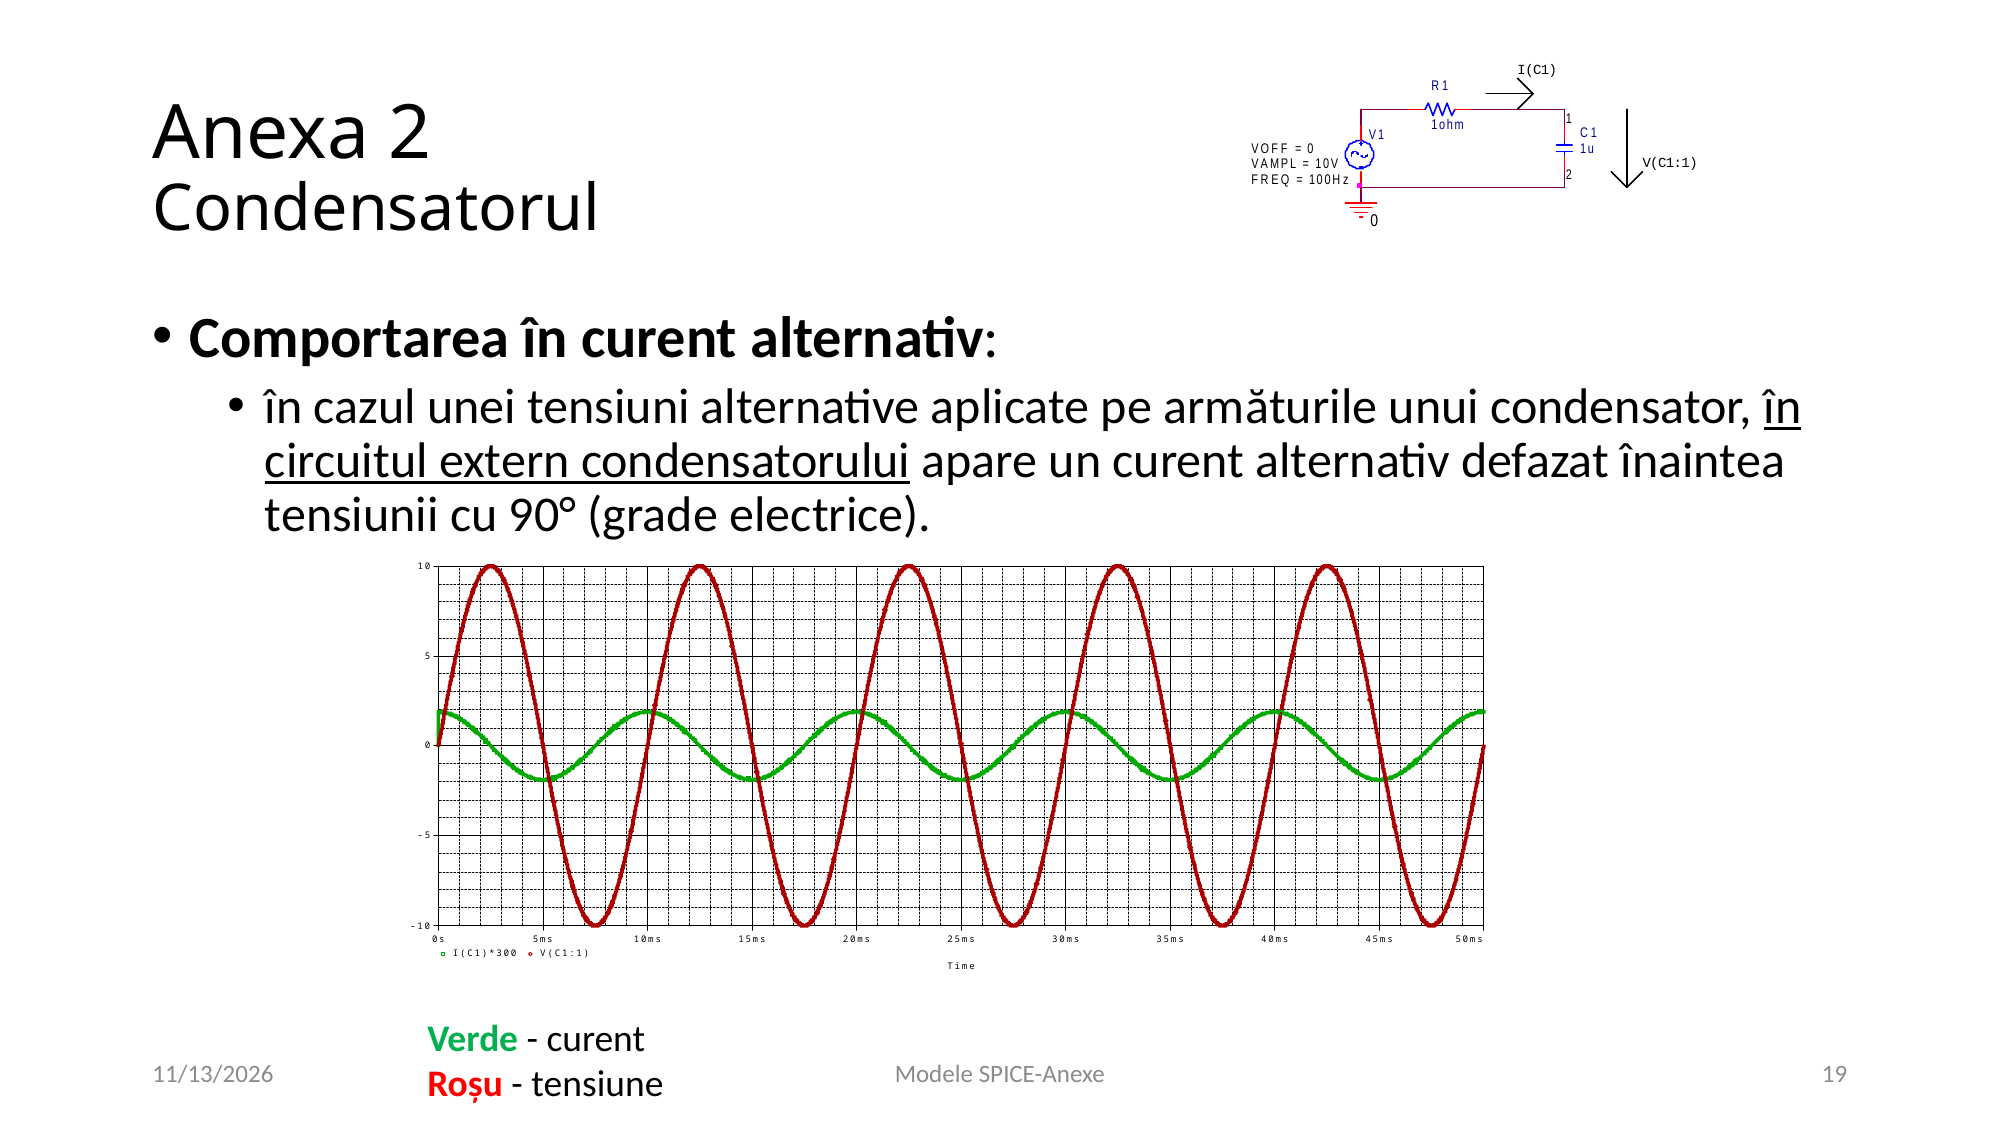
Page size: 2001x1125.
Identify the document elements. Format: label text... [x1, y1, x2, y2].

picture [1249, 62, 1700, 243]
text_box Verde - curent Roşu - tensiune [412, 1006, 925, 1112]
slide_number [137, 1042, 412, 1103]
picture [387, 524, 1525, 975]
footer Modele SPICE-Anexe [925, 1042, 1338, 1103]
list Comportarea în curent alternativ: în cazul unei tensiuni alternative aplicate pe armăturile unui condensator, în circuitul extern condensatorului apare un curent alternativ defazat înaintea tensiunii cu 90° (grade electrice). [137, 299, 1863, 1014]
slide_number 19 [1412, 1042, 1863, 1103]
title Anexa 2 Condensatorul [137, 59, 1863, 278]
